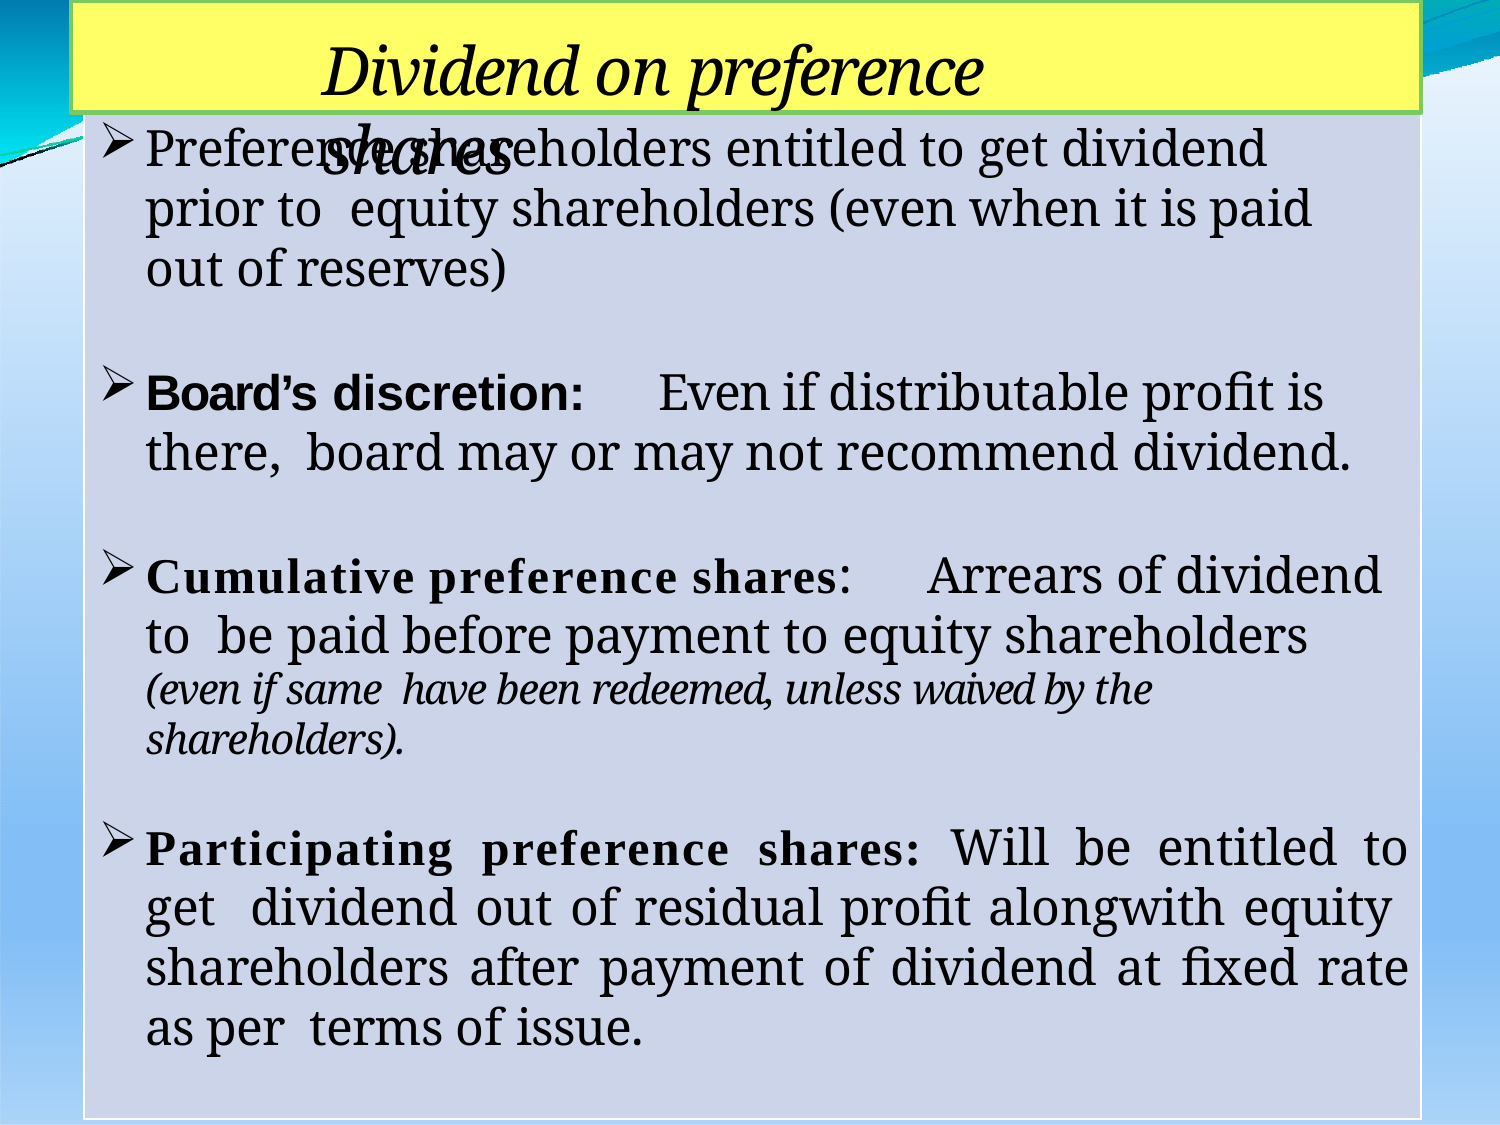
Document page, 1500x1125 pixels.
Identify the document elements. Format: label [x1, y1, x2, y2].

text_box [68, 0, 1424, 117]
text_box [0, 0, 1500, 1125]
